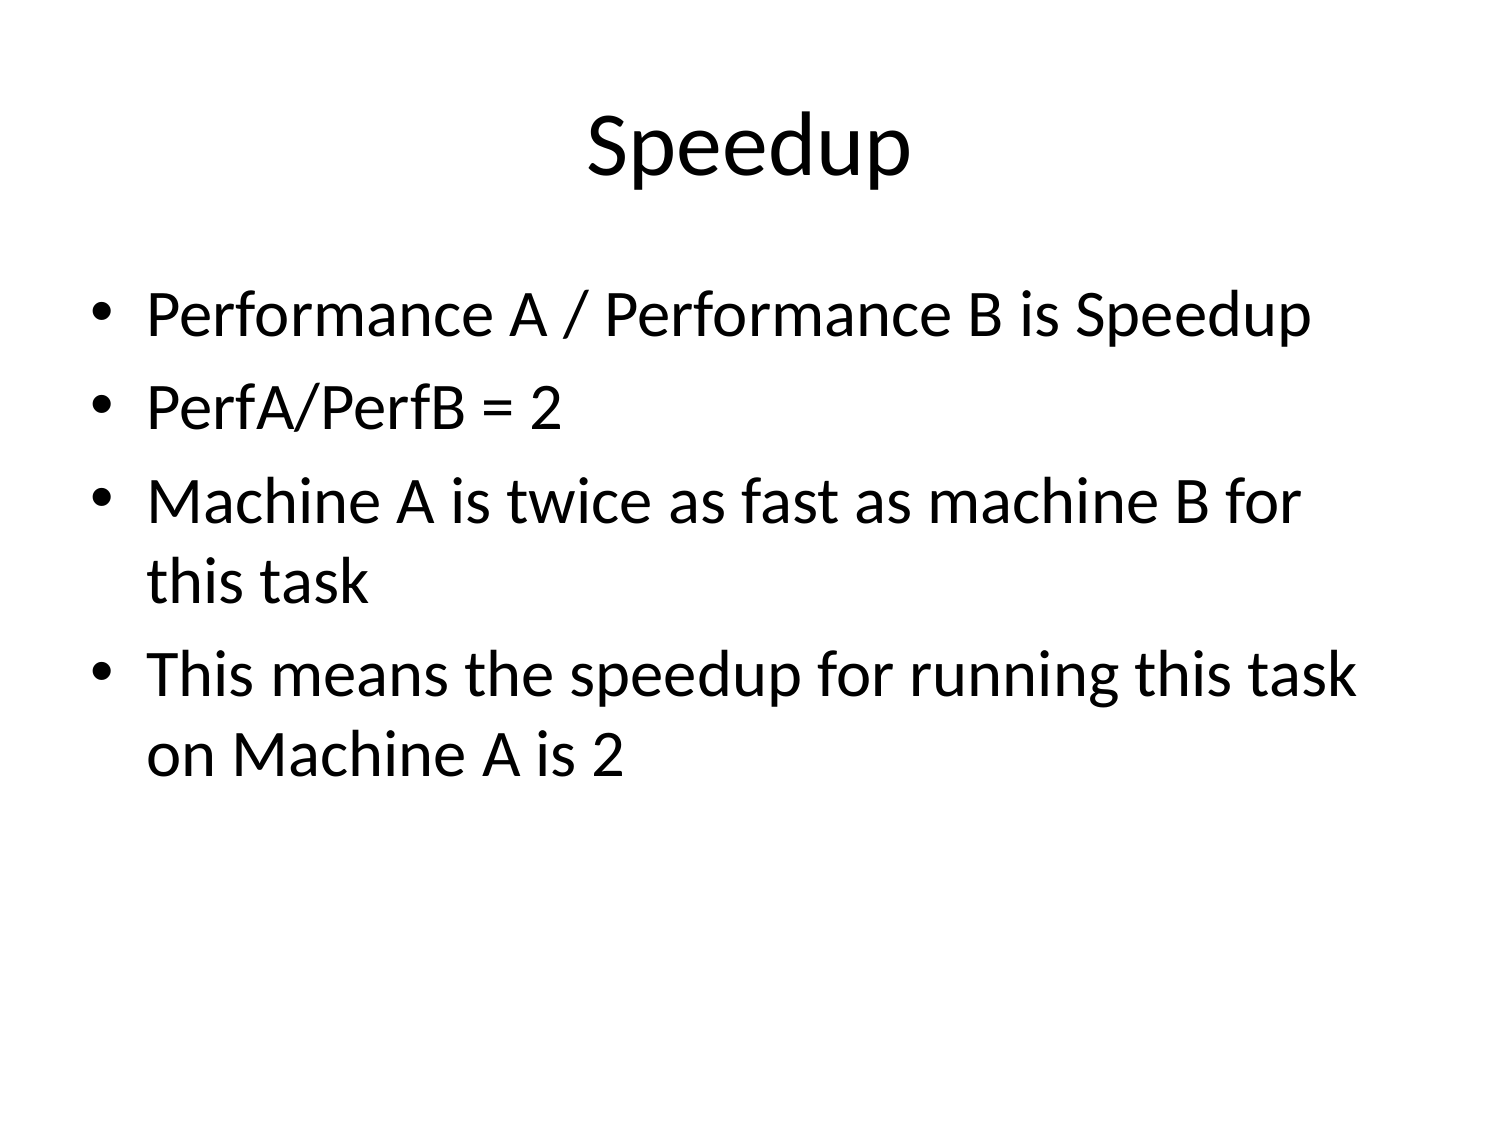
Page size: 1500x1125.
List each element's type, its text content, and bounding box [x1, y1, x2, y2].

list Performance A / Performance B is Speedup PerfA/PerfB = 2 Machine A is twice as fast as machine B for this task This means the speedup for running this task on Machine A is 2 [75, 262, 1425, 1005]
title Speedup [75, 45, 1425, 233]
